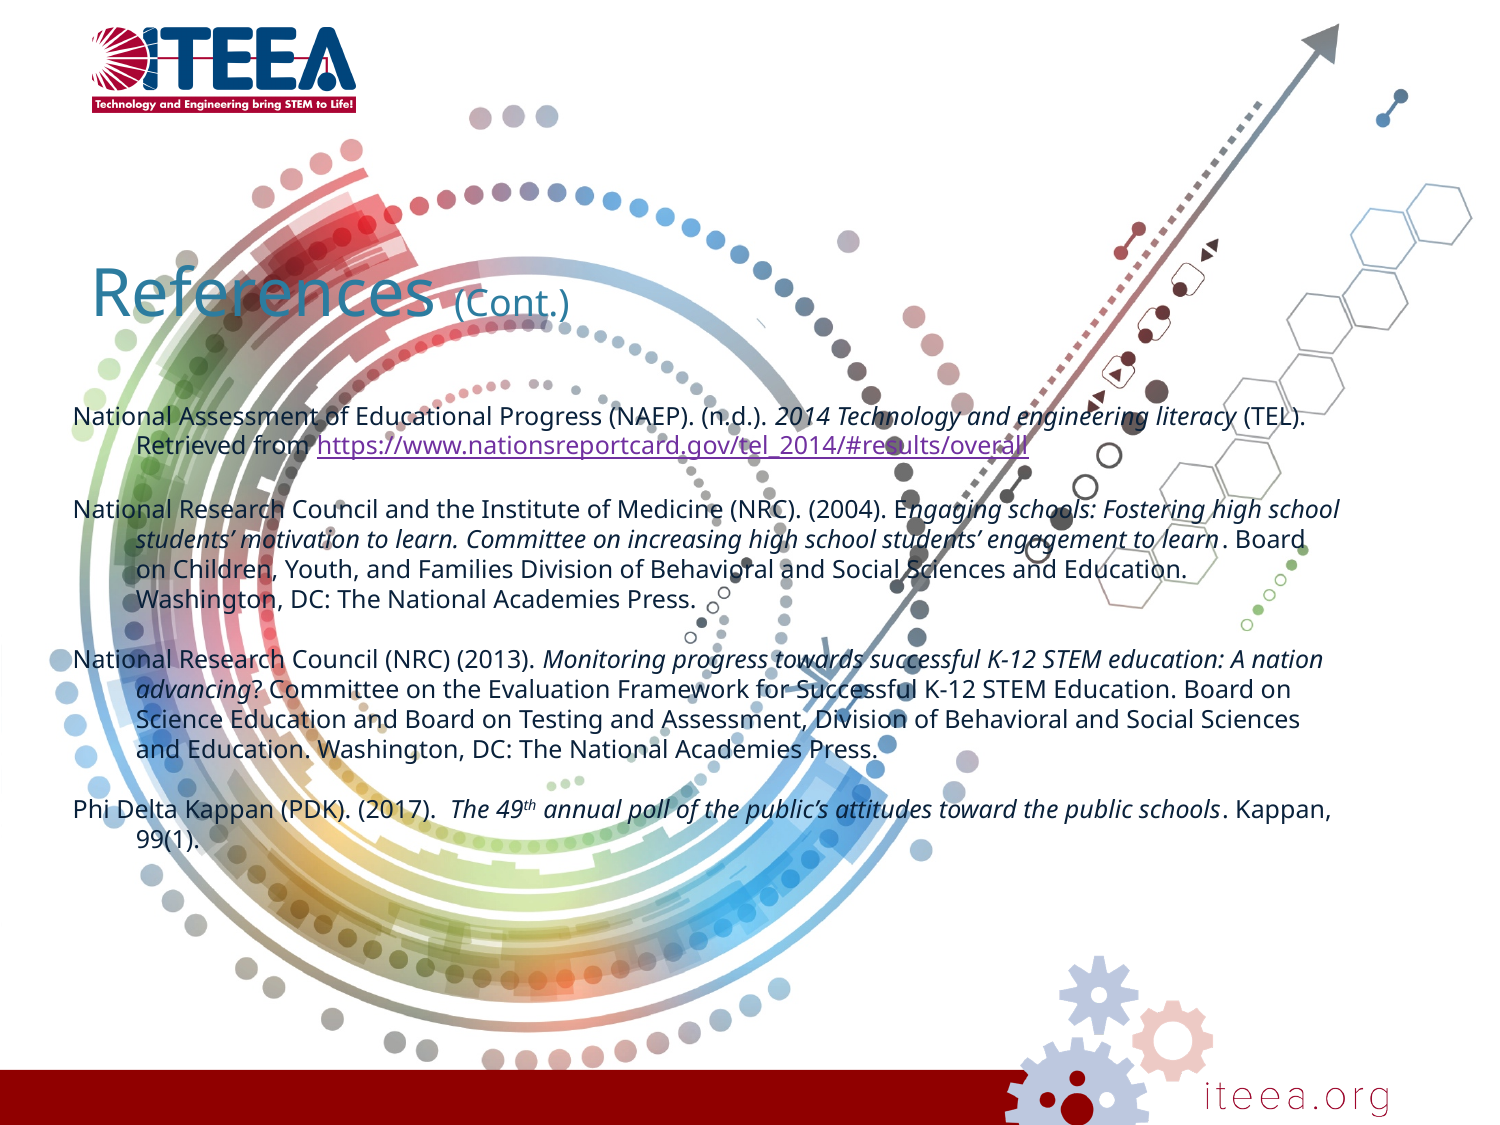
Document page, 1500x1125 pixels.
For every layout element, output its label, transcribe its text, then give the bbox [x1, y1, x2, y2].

picture [1, 0, 1500, 1125]
title References (Cont.) [75, 149, 1143, 338]
list National Assessment of Educational Progress (NAEP). (n.d.). 2014 Technology and engineering literacy (TEL). Retrieved from https://www.nationsreportcard.gov/tel_2014/#results/overall National Research Council and the Institute of Medicine (NRC). (2004). Engaging schools: Fostering high school students’ motivation to learn. Committee on increasing high school students’ engagement to learn. Board on Children, Youth, and Families Division of Behavioral and Social Sciences and Education. Washington, DC: The National Academies Press. National Research Council (NRC) (2013). Monitoring progress towards successful K-12 STEM education: A nation advancing? Committee on the Evaluation Framework for Successful K-12 STEM Education. Board on Science Education and Board on Testing and Assessment, Division of Behavioral and Social Sciences and Education. Washington, DC: The National Academies Press. Phi Delta Kappan (PDK). (2017). The 49th annual poll of the public’s attitudes toward the public schools. Kappan, 99(1). [57, 362, 1356, 1005]
